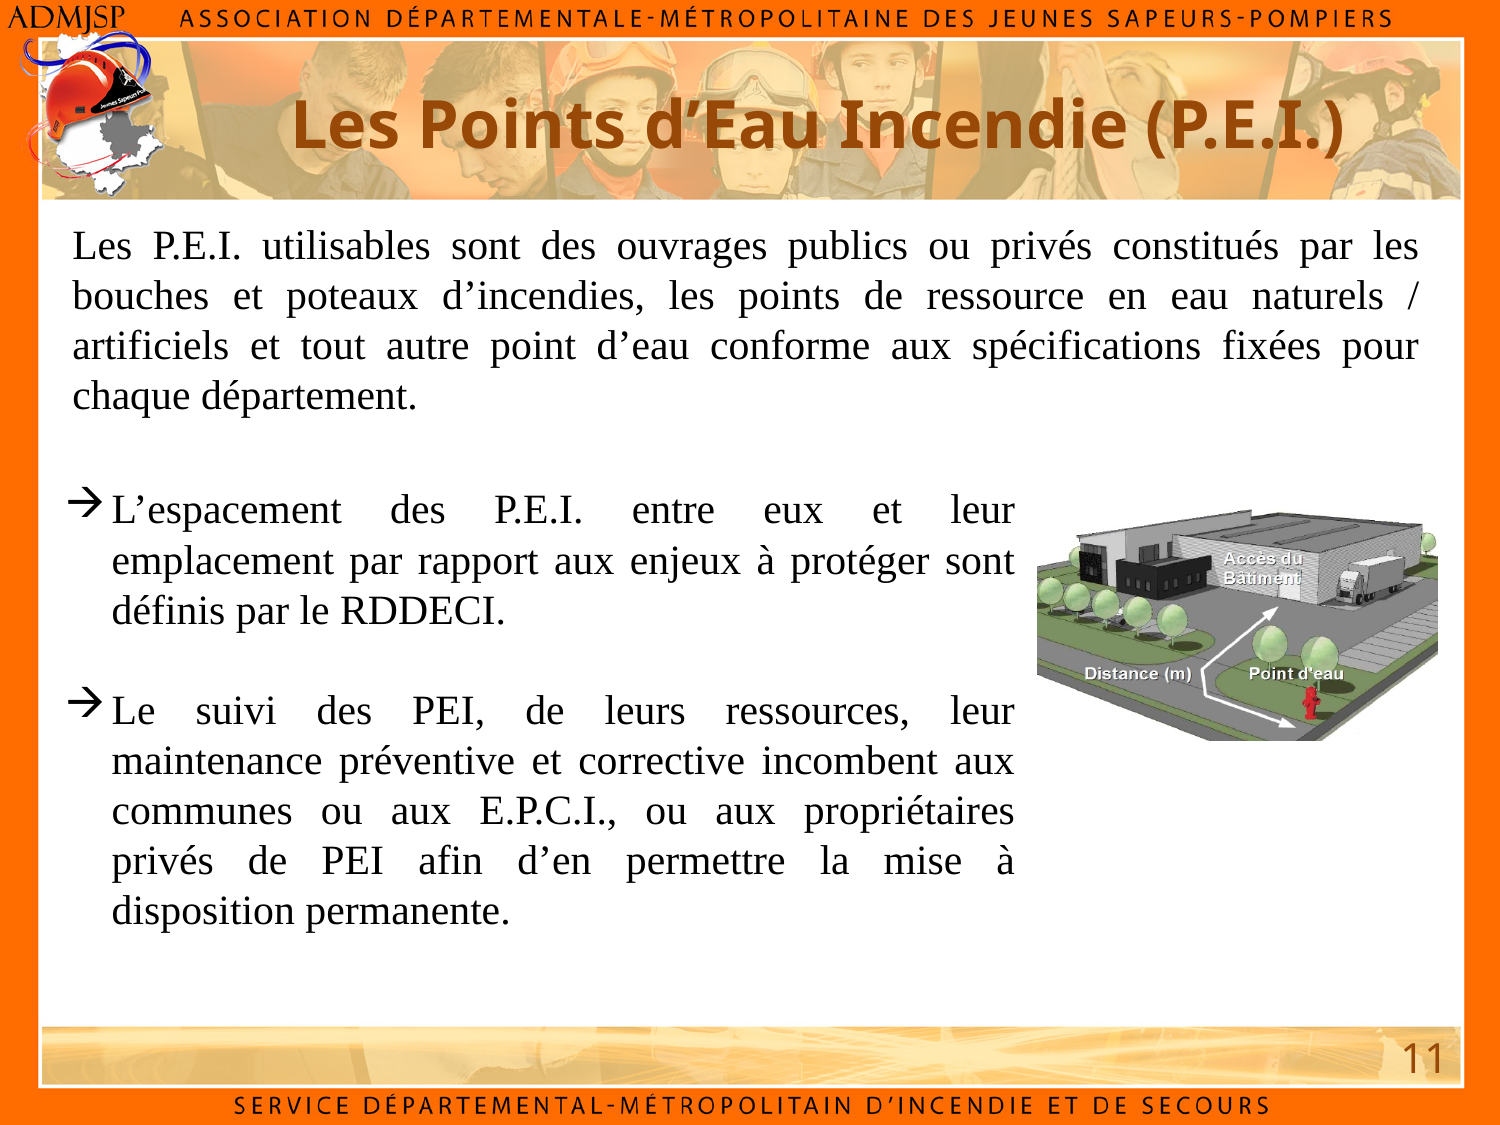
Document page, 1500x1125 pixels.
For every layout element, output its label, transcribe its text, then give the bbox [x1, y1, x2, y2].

slide_number 11 [1113, 1029, 1464, 1090]
text_box Les P.E.I. utilisables sont des ouvrages publics ou privés constitués par les bouches et poteaux d’incendies, les points de ressource en eau naturels / artificiels et tout autre point d’eau conforme aux spécifications fixées pour chaque département. [57, 210, 1436, 425]
title Les Points d’Eau Incendie (P.E.I.) [183, 45, 1454, 200]
picture [0, 0, 1500, 1125]
text_box L’espacement des P.E.I. entre eux et leur emplacement par rapport aux enjeux à protéger sont définis par le RDDECI. Le suivi des PEI, de leurs ressources, leur maintenance préventive et corrective incombent aux communes ou aux E.P.C.I., ou aux propriétaires privés de PEI afin d’en permettre la mise à disposition permanente. [50, 474, 1031, 940]
